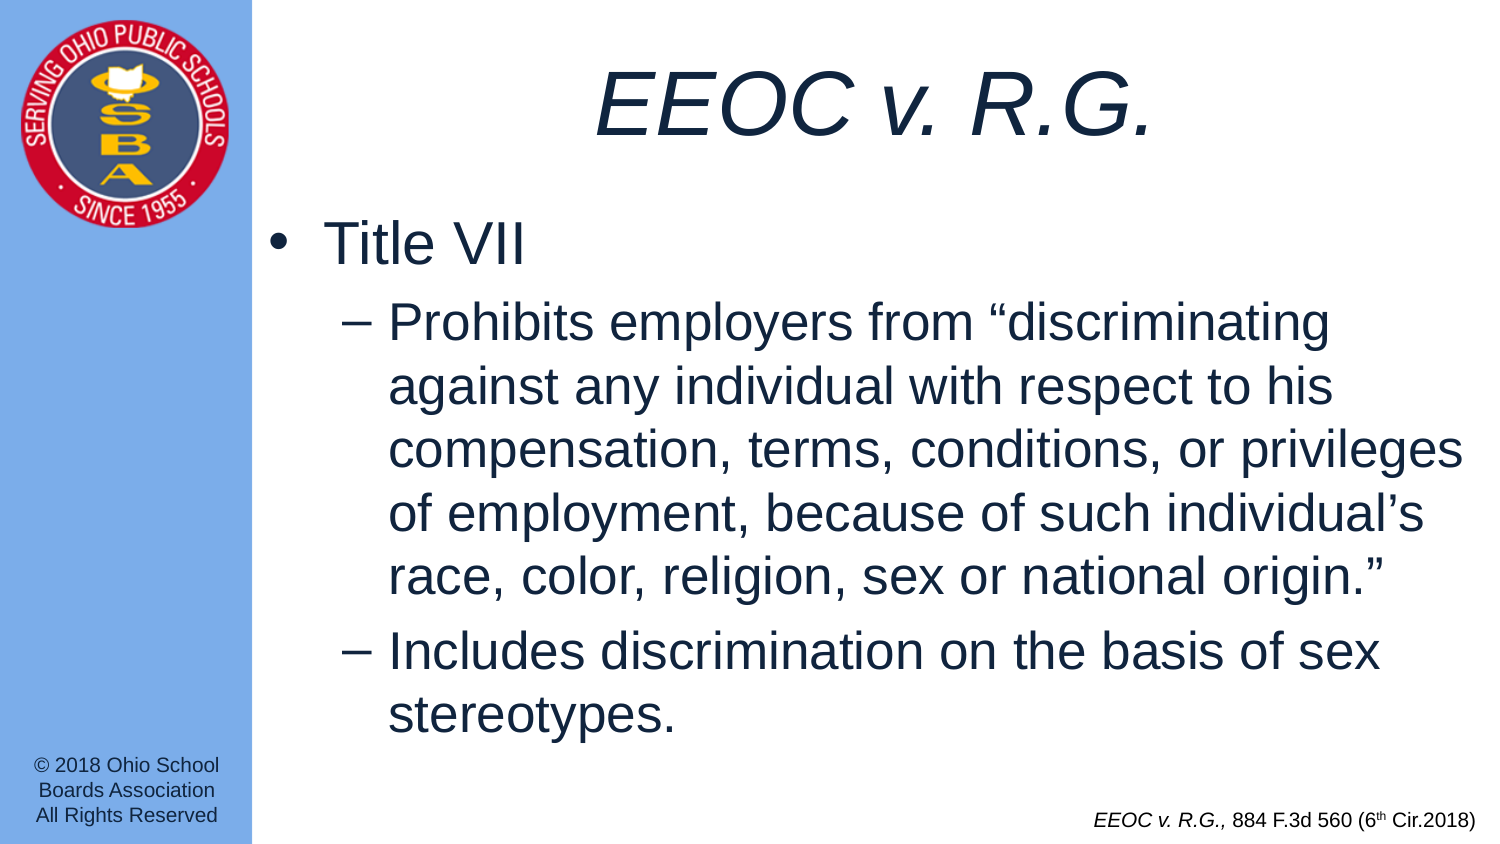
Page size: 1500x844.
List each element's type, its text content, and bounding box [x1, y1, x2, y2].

list Title VII Prohibits employers from “discriminating against any individual with respect to his compensation, terms, conditions, or privileges of employment, because of such individual’s race, color, religion, sex or national origin.” Includes discrimination on the basis of sex stereotypes. [253, 196, 1485, 799]
text_box EEOC v. R.G., 884 F.3d 560 (6th Cir.2018) [1078, 798, 1491, 839]
title EEOC v. R.G. [253, 0, 1500, 197]
picture [0, 0, 1500, 844]
